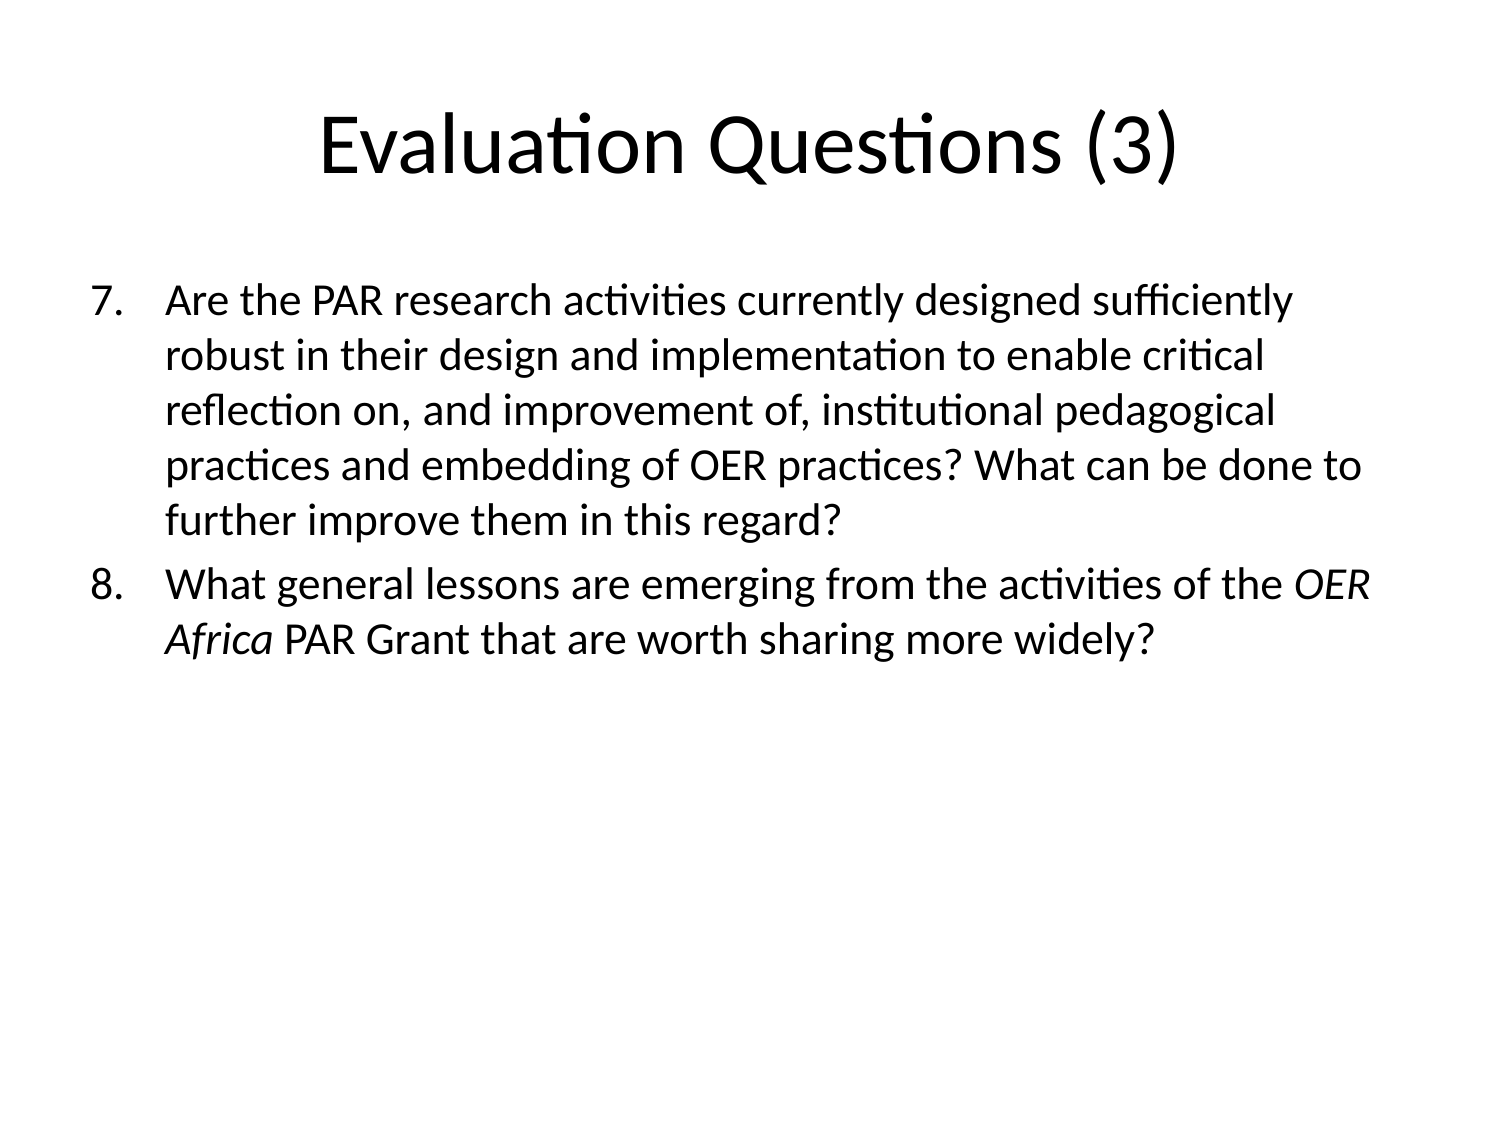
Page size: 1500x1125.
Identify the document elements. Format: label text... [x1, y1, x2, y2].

title Evaluation Questions (3) [75, 45, 1425, 233]
list Are the PAR research activities currently designed sufficiently robust in their design and implementation to enable critical reflection on, and improvement of, institutional pedagogical practices and embedding of OER practices? What can be done to further improve them in this regard? What general lessons are emerging from the activities of the OER Africa PAR Grant that are worth sharing more widely? [75, 262, 1425, 1005]
